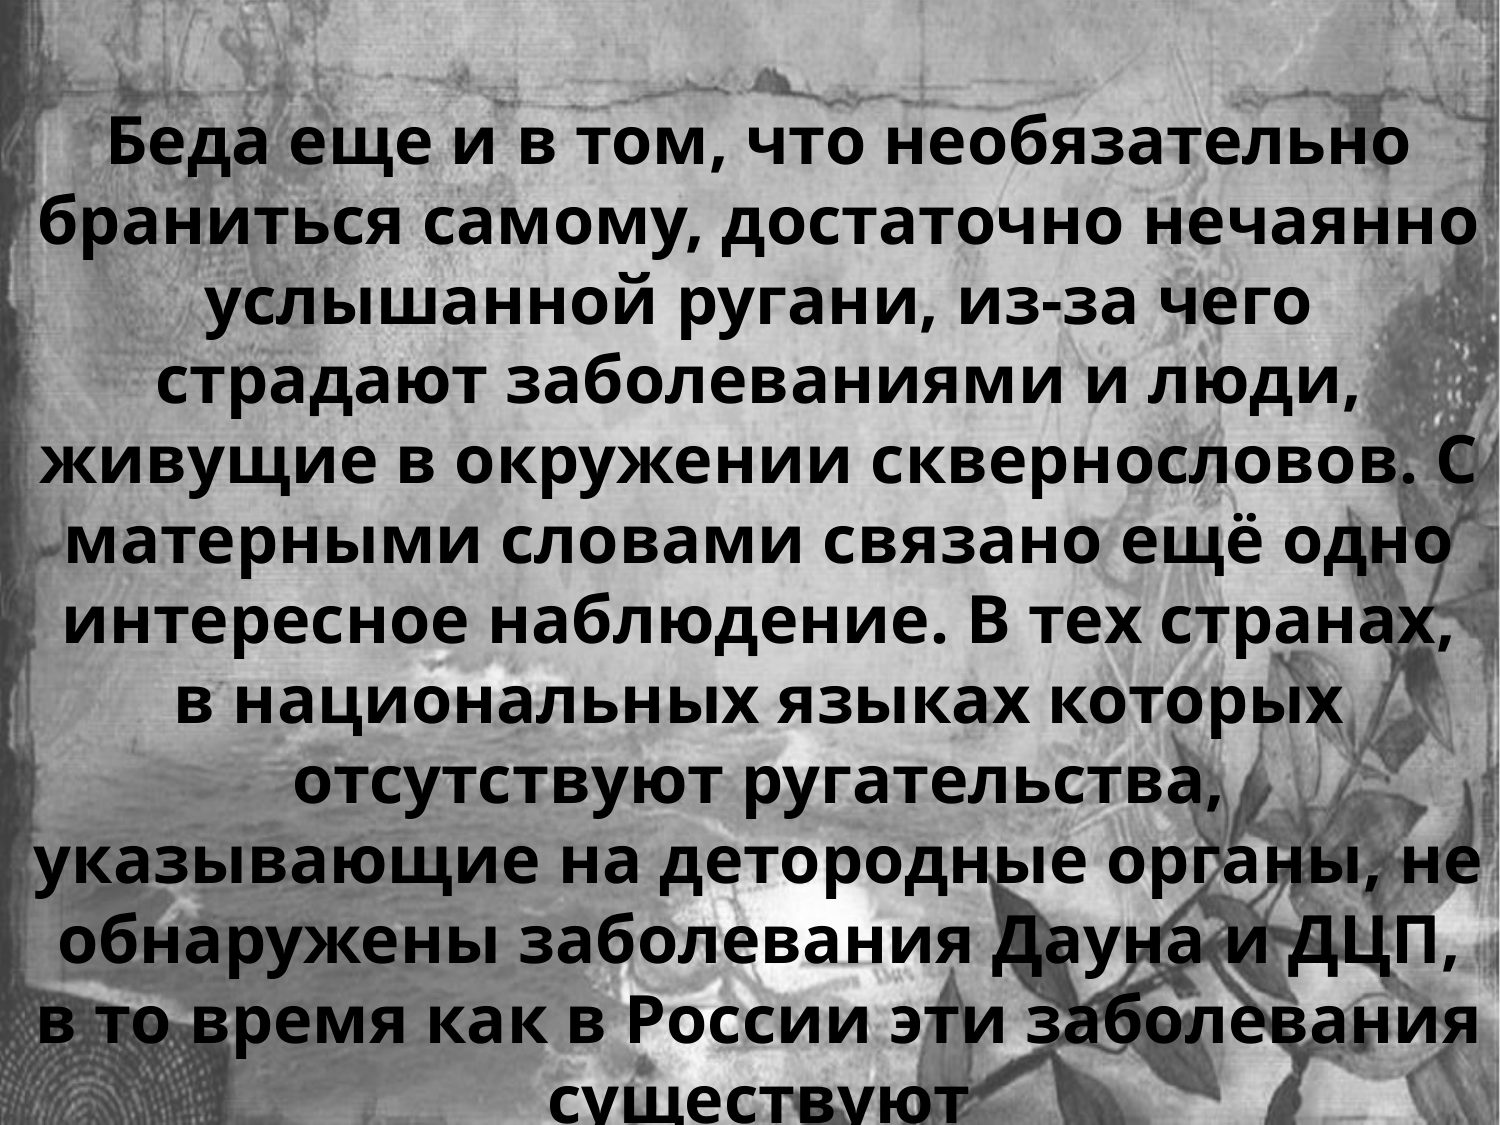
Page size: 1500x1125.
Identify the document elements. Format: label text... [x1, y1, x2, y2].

text_box Второй путь – духовного роста, самосовершенствования, путь красоты [0, 0, 1500, 1125]
list Беда еще и в том, что необязательно браниться самому, достаточно нечаянно услышанной ругани, из-за чего страдают заболеваниями и люди, живущие в окружении сквернословов. С матерными словами связано ещё одно интересное наблюдение. В тех странах, в национальных языках которых отсутствуют ругательства, указывающие на детородные органы, не обнаружены заболевания Дауна и ДЦП, в то время как в России эти заболевания существуют [17, 90, 1500, 516]
